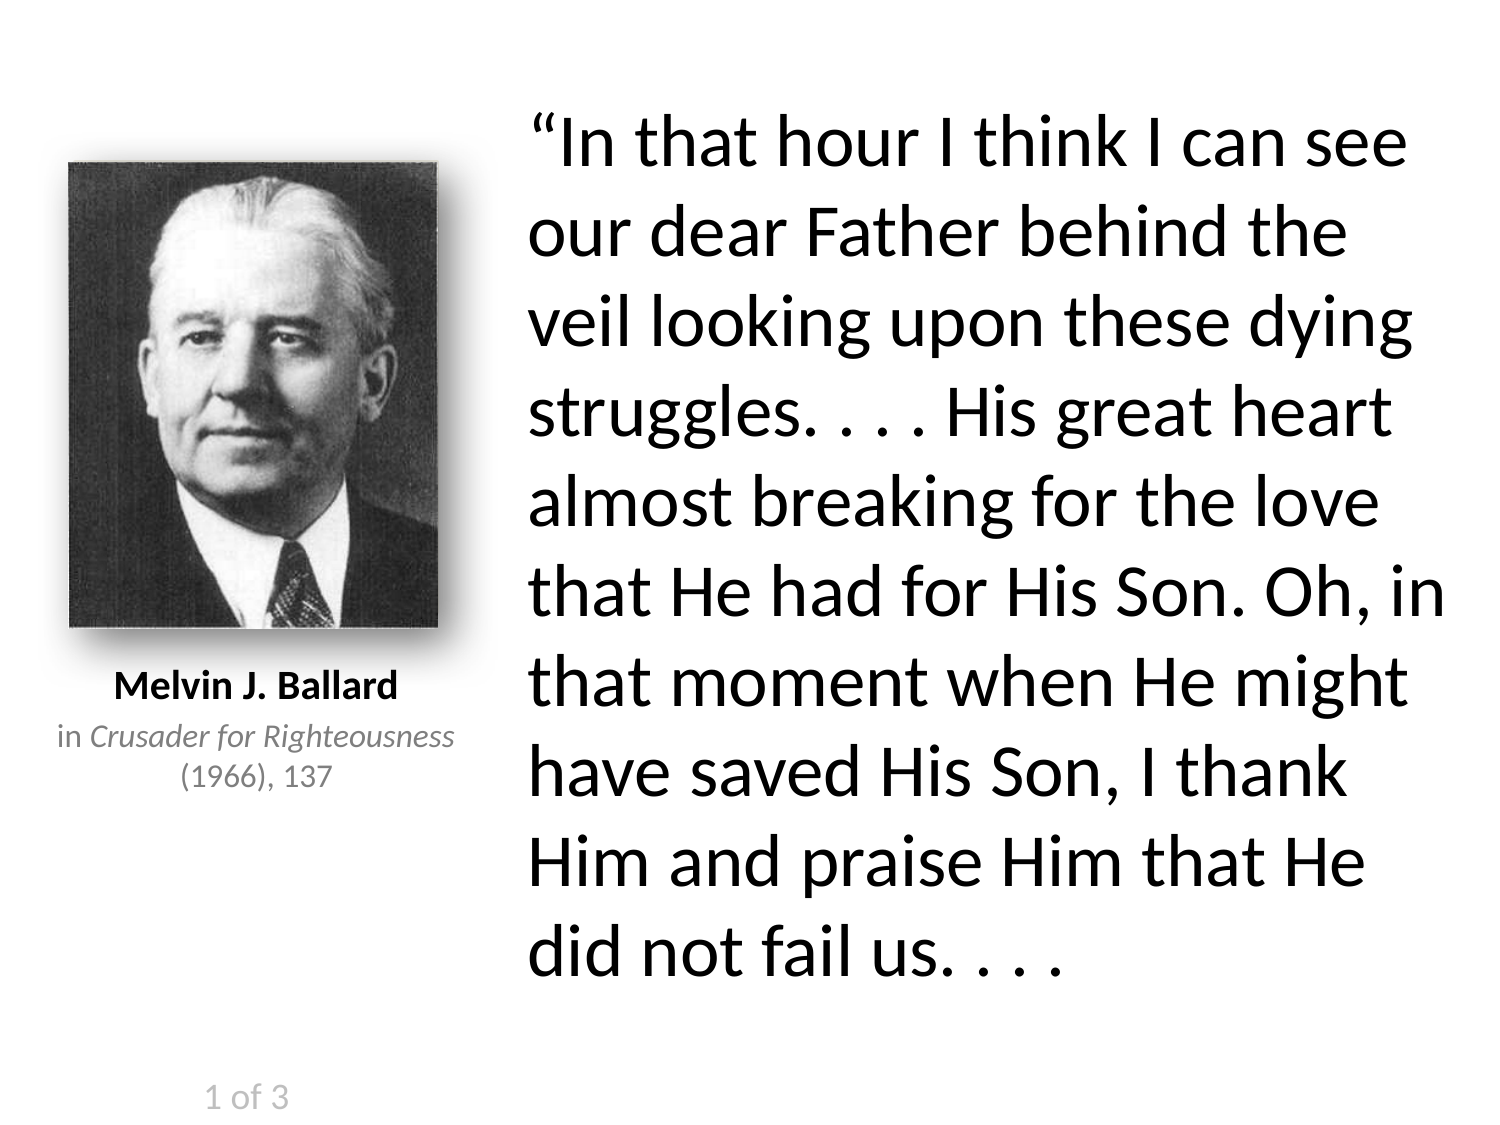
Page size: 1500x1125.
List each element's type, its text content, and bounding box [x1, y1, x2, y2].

picture [68, 162, 438, 630]
text_box Melvin J. Ballard in Crusader for Righteousness (1966), 137 [37, 650, 475, 900]
title “In that hour I think I can see our dear Father behind the veil looking upon these dying struggles. . . . His great heart almost breaking for the love that He had for His Son. Oh, in that moment when He might have saved His Son, I thank Him and praise Him that He did not fail us. . . . [512, 421, 1475, 663]
text_box 1 of 3 [188, 1064, 305, 1125]
